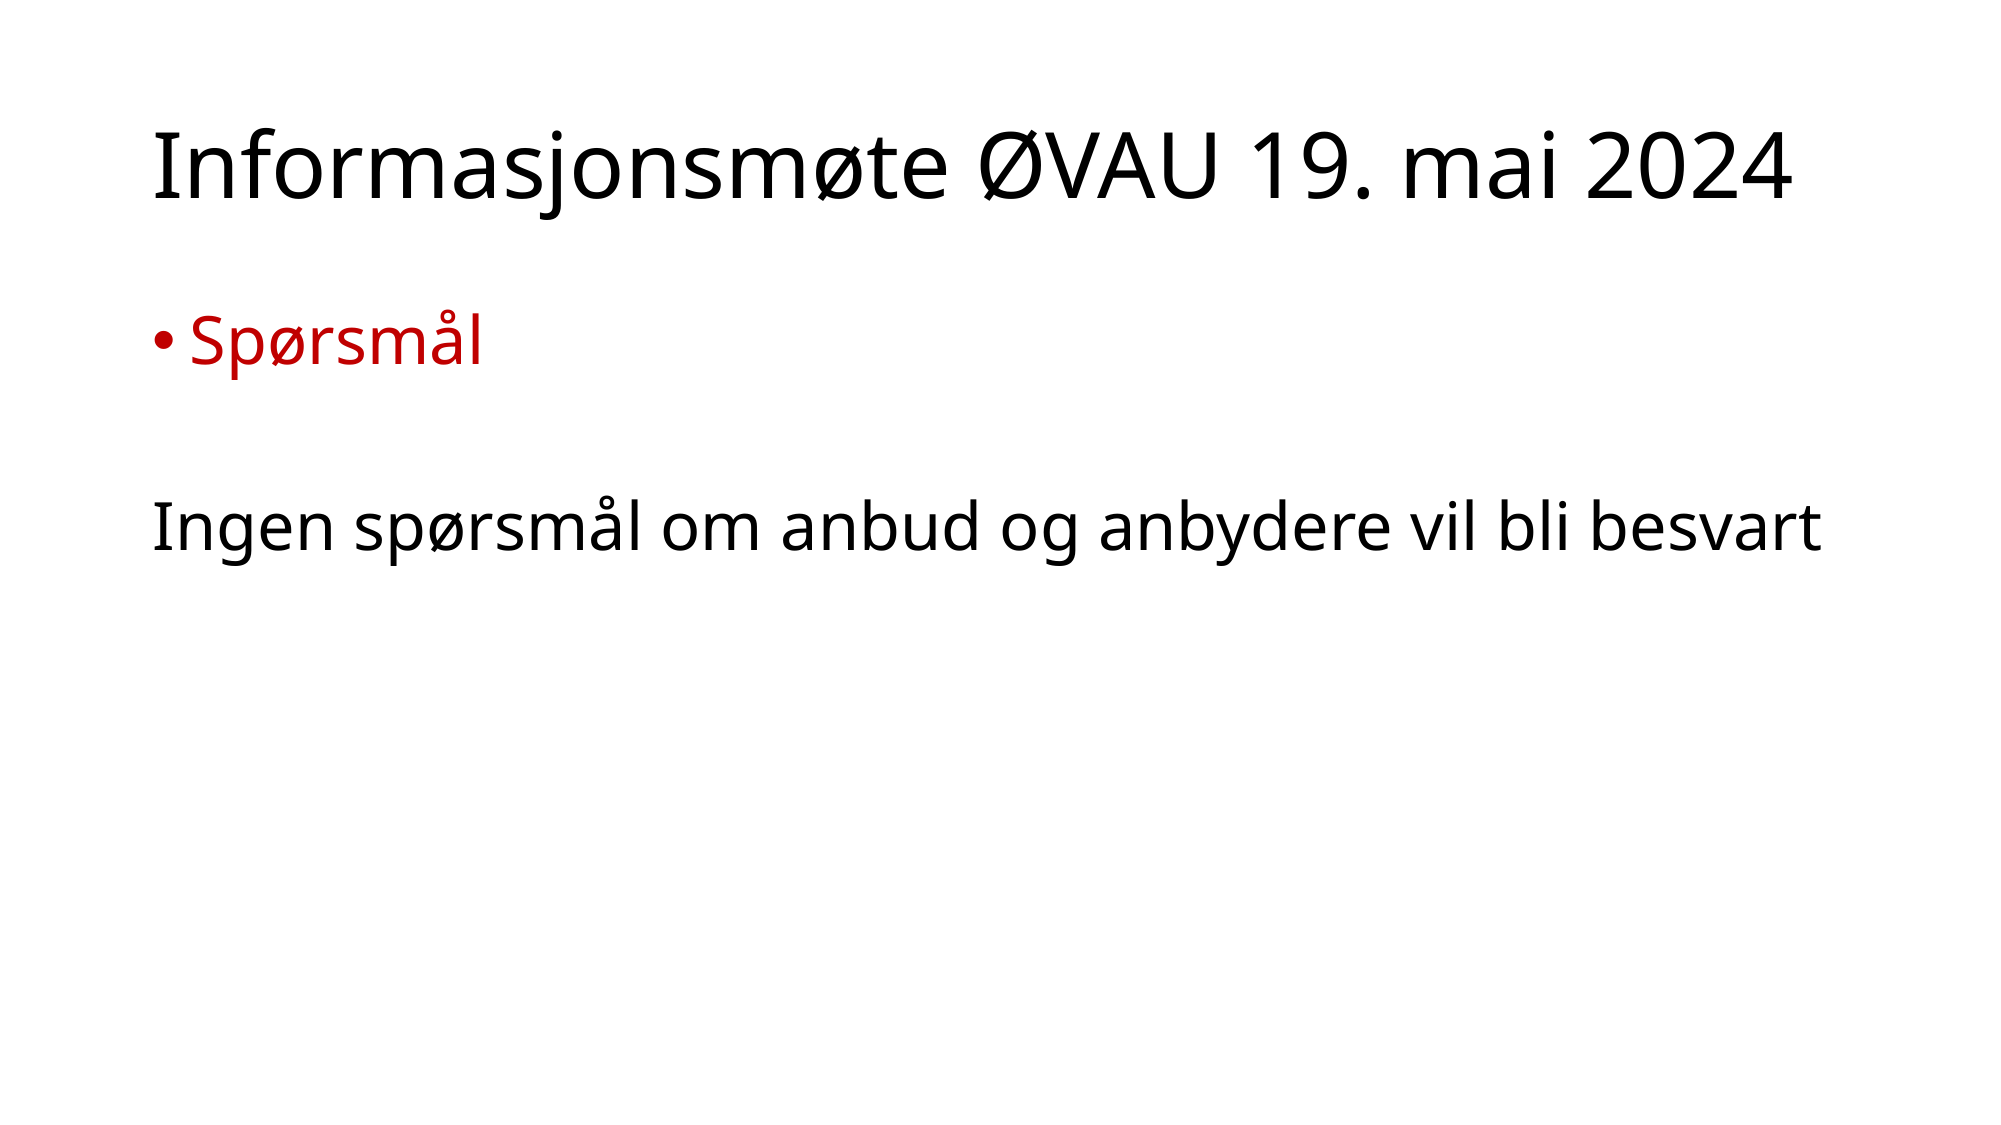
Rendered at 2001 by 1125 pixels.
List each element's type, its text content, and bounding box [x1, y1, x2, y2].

title Informasjonsmøte ØVAU 19. mai 2024 [137, 59, 1863, 278]
list Spørsmål Ingen spørsmål om anbud og anbydere vil bli besvart [137, 299, 1863, 1014]
